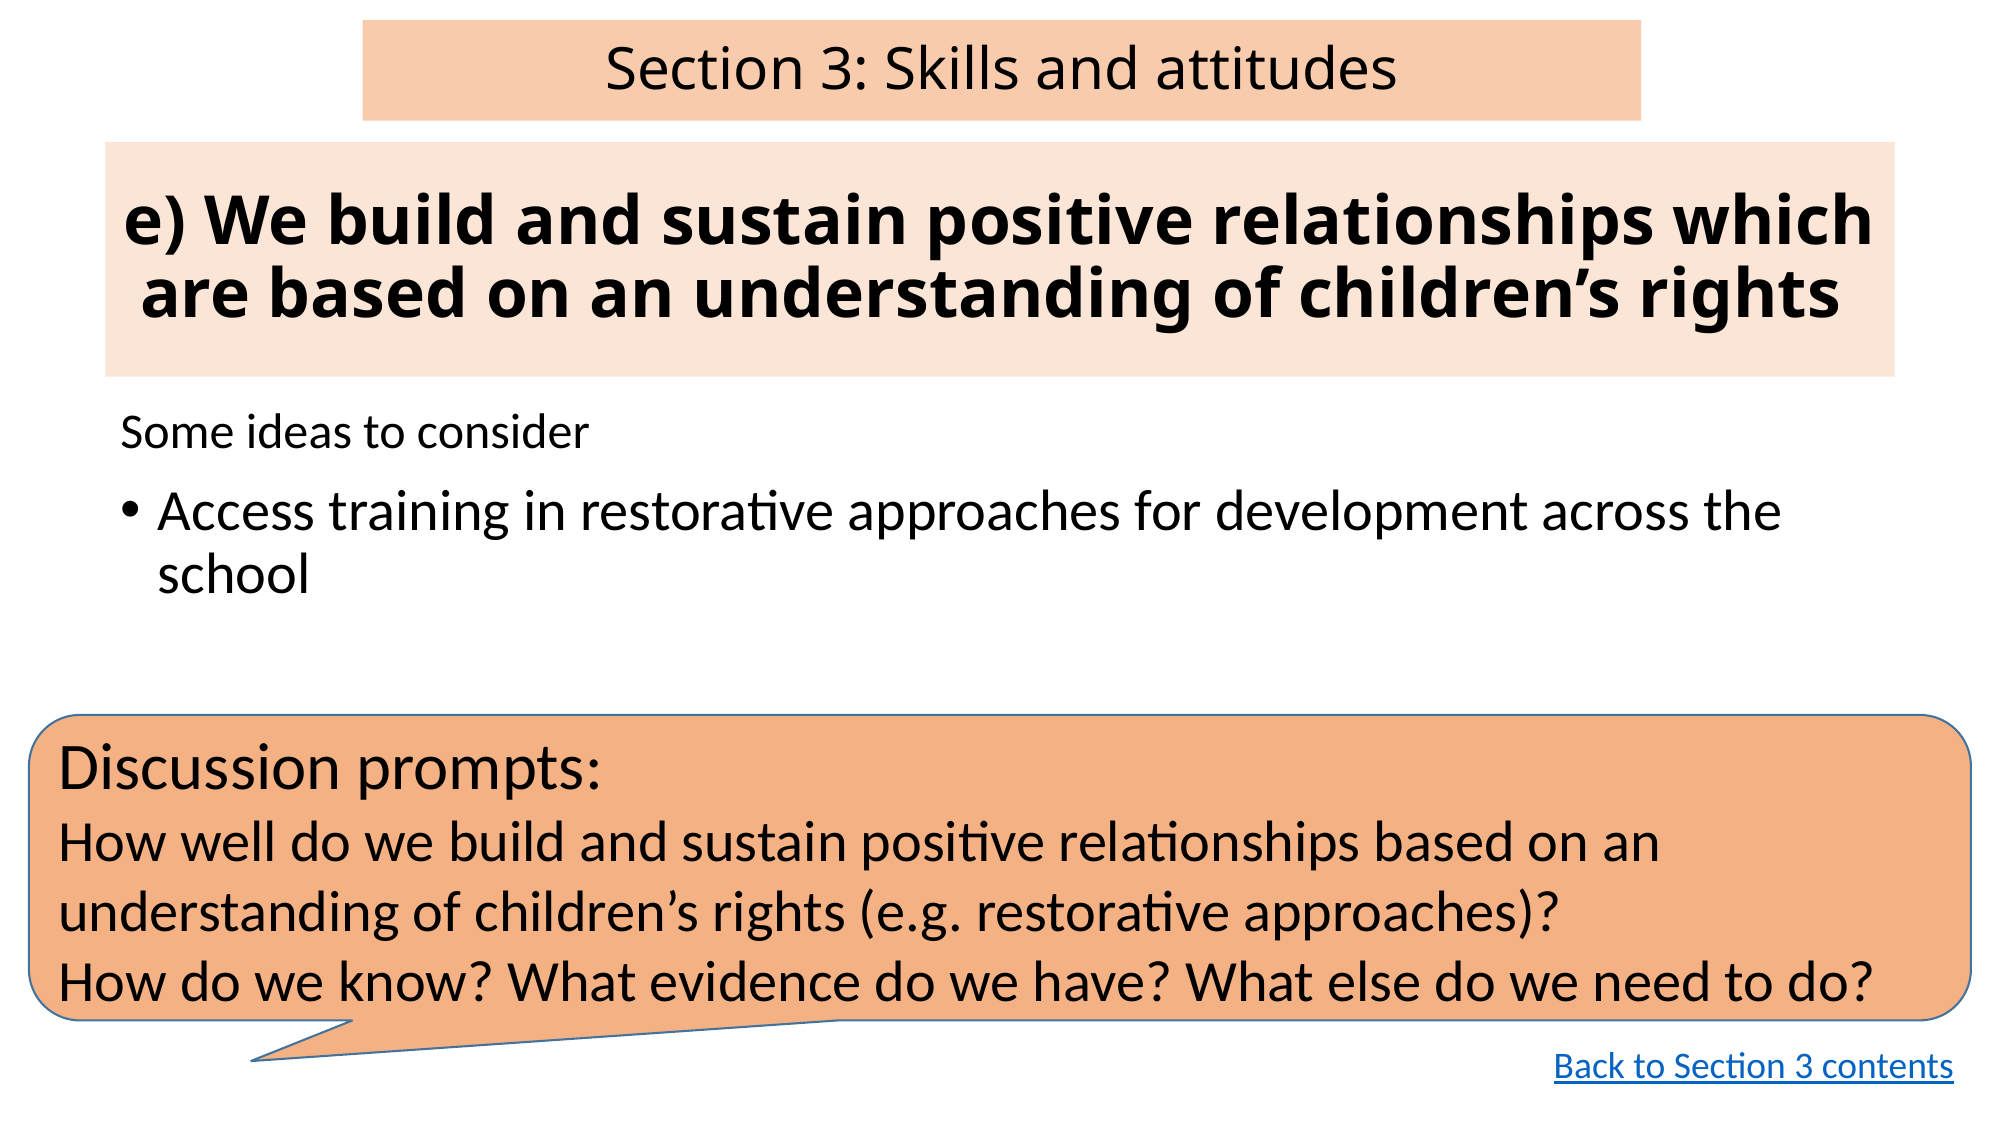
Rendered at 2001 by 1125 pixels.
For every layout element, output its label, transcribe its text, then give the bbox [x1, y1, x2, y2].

list Some ideas to consider Access training in restorative approaches for development across the school [105, 398, 1895, 630]
text_box Back to Section 3 contents [1538, 1033, 2000, 1094]
text_box Discussion prompts: How well do we build and sustain positive relationships based on an understanding of children’s rights (e.g. restorative approaches)? How do we know? What evidence do we have? What else do we need to do? [27, 713, 1972, 1063]
title Section 3: Skills and attitudes [362, 20, 1642, 121]
text_box e) We build and sustain positive relationships which are based on an understanding of children’s rights [105, 142, 1895, 377]
